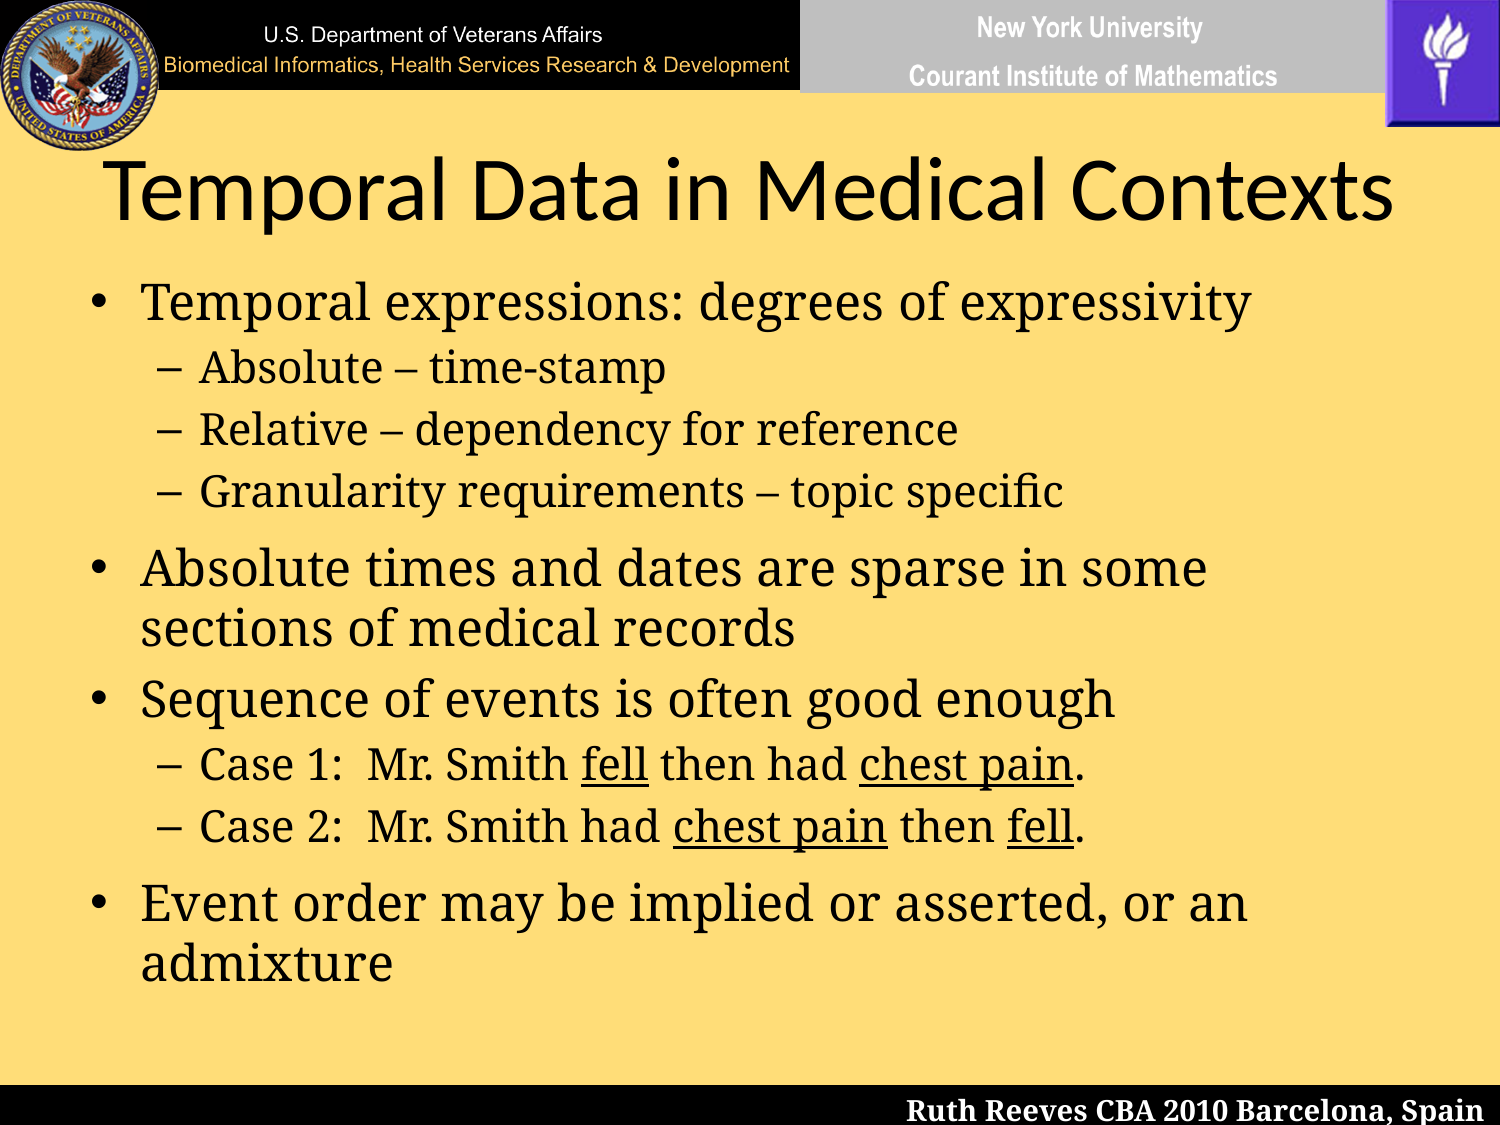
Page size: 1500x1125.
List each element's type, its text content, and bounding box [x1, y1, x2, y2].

title Temporal Data in Medical Contexts [75, 90, 1425, 262]
list Temporal expressions: degrees of expressivity Absolute – time-stamp Relative – dependency for reference Granularity requirements – topic specific Absolute times and dates are sparse in some sections of medical records Sequence of events is often good enough Case 1: Mr. Smith fell then had chest pain. Case 2: Mr. Smith had chest pain then fell. Event order may be implied or asserted, or an admixture [75, 262, 1425, 1005]
picture [0, 0, 1500, 151]
